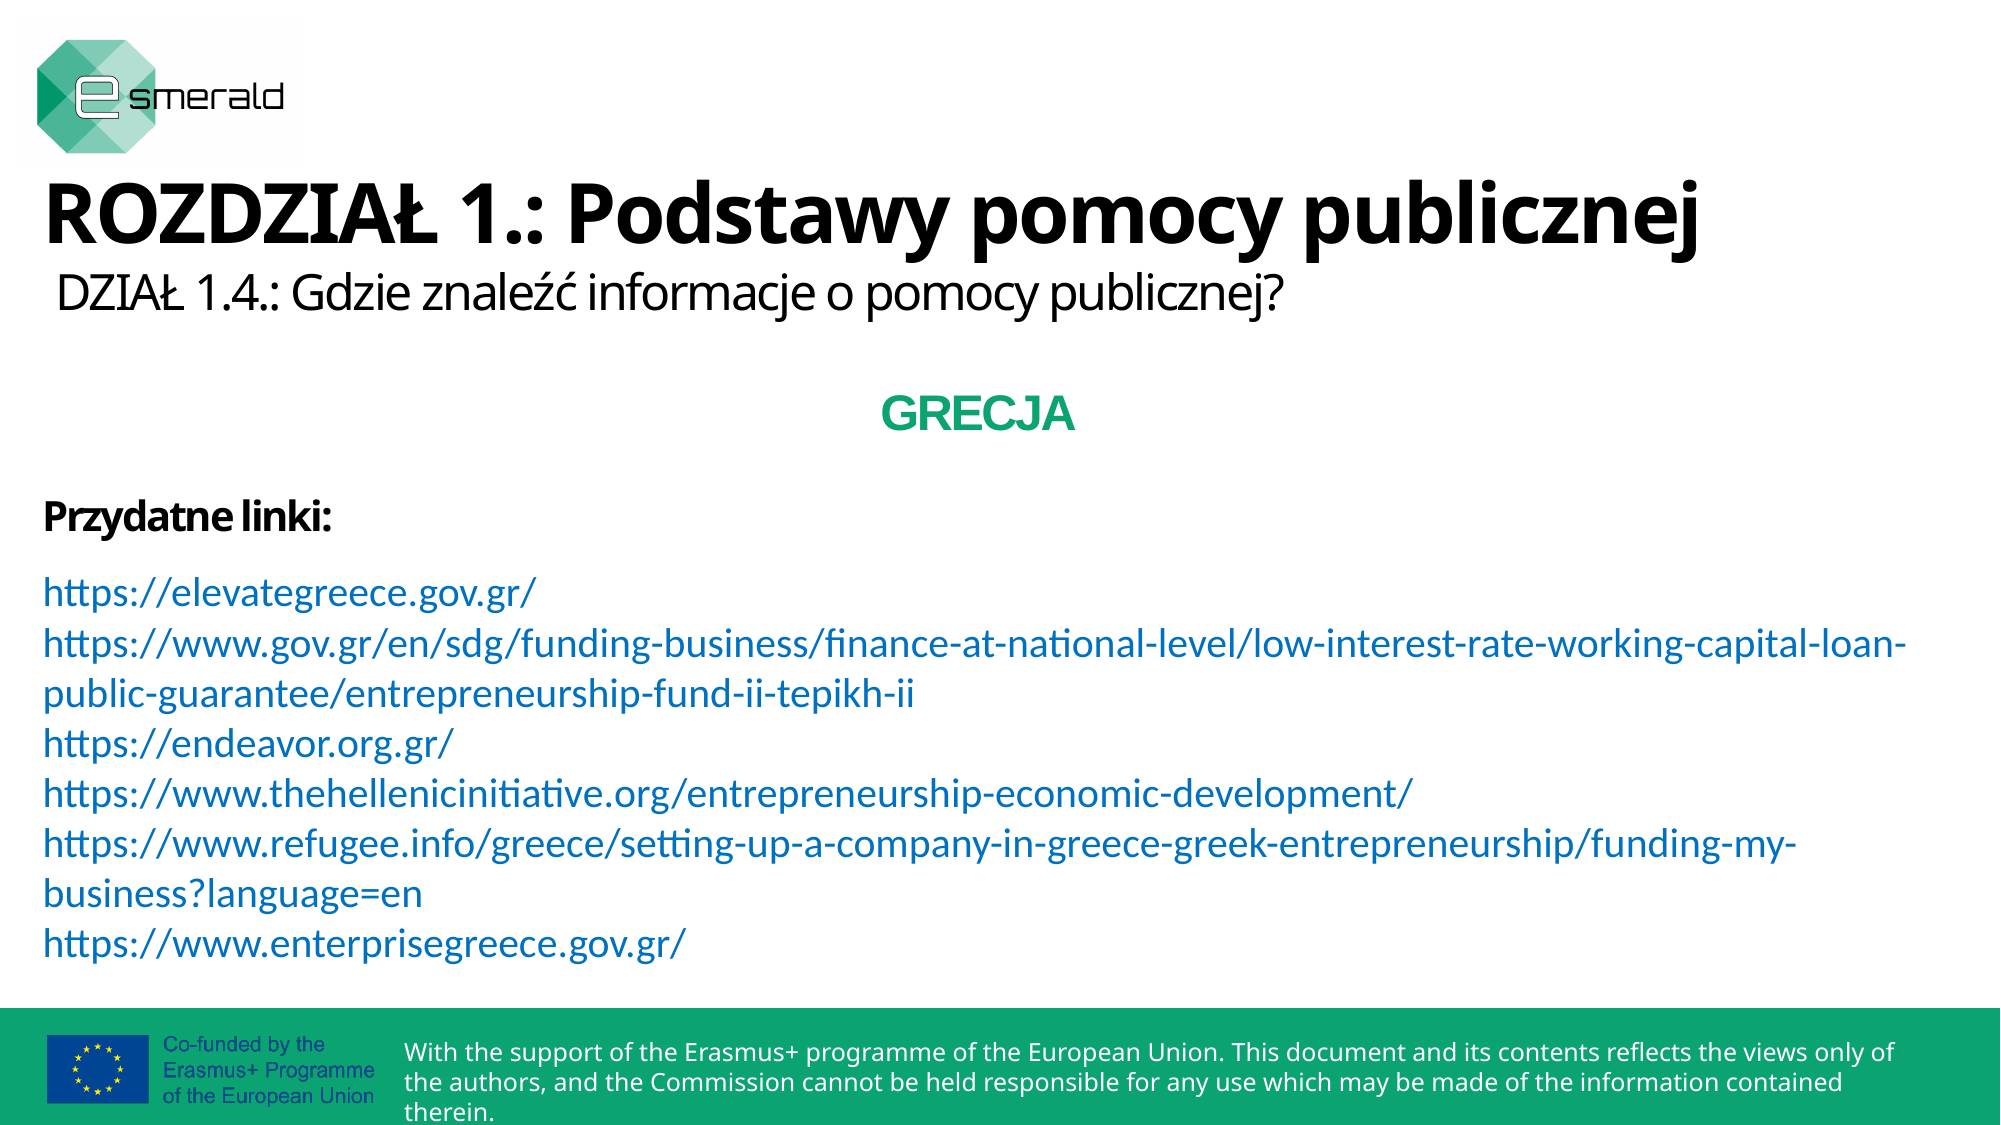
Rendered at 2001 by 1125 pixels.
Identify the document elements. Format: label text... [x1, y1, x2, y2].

text_box ROZDZIAŁ 1.: Podstawy pomocy publicznej DZIAŁ 1.4.: Gdzie znaleźć informacje o pomocy publicznej? GRECJA Przydatne linki: https://elevategreece.gov.gr/ https://www.gov.gr/en/sdg/funding-business/finance-at-national-level/low-interest-rate-working-capital-loan-public-guarantee/entrepreneurship-fund-ii-tepikh-ii https://endeavor.org.gr/ https://www.thehellenicinitiative.org/entrepreneurship-economic-development/ https://www.refugee.info/greece/setting-up-a-company-in-greece-greek-entrepreneurship/funding-my-business?language=en https://www.enterprisegreece.gov.gr/ [27, 152, 1930, 1125]
picture [15, 18, 302, 169]
